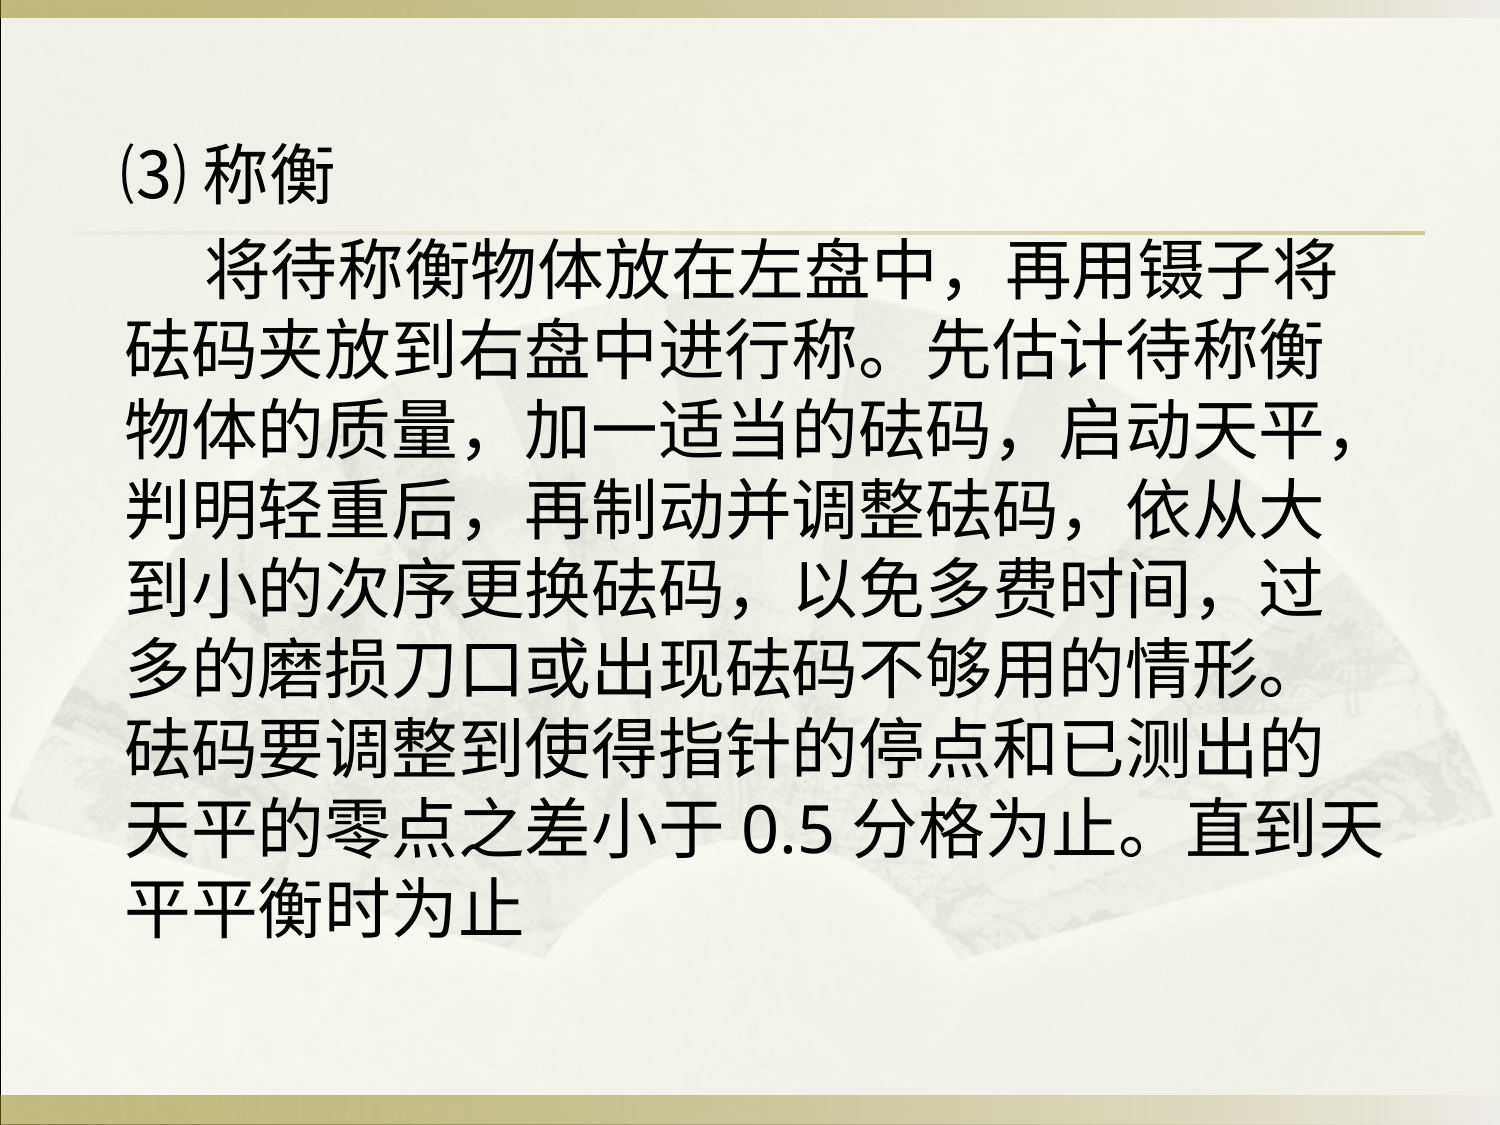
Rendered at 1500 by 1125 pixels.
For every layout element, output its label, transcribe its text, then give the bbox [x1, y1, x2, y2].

picture [0, 18, 1500, 1095]
list 将待称衡物体放在左盘中，再用镊子将砝码夹放到右盘中进行称。先估计待称衡物体的质量，加一适当的砝码，启动天平，判明轻重后，再制动并调整砝码，依从大到小的次序更换砝码，以免多费时间，过多的磨损刀口或出现砝码不够用的情形。砝码要调整到使得指针的停点和已测出的天平的零点之差小于0.5分格为止。直到天平平衡时为止 [52, 219, 1404, 1012]
text_box ⑶称衡 [105, 125, 352, 221]
